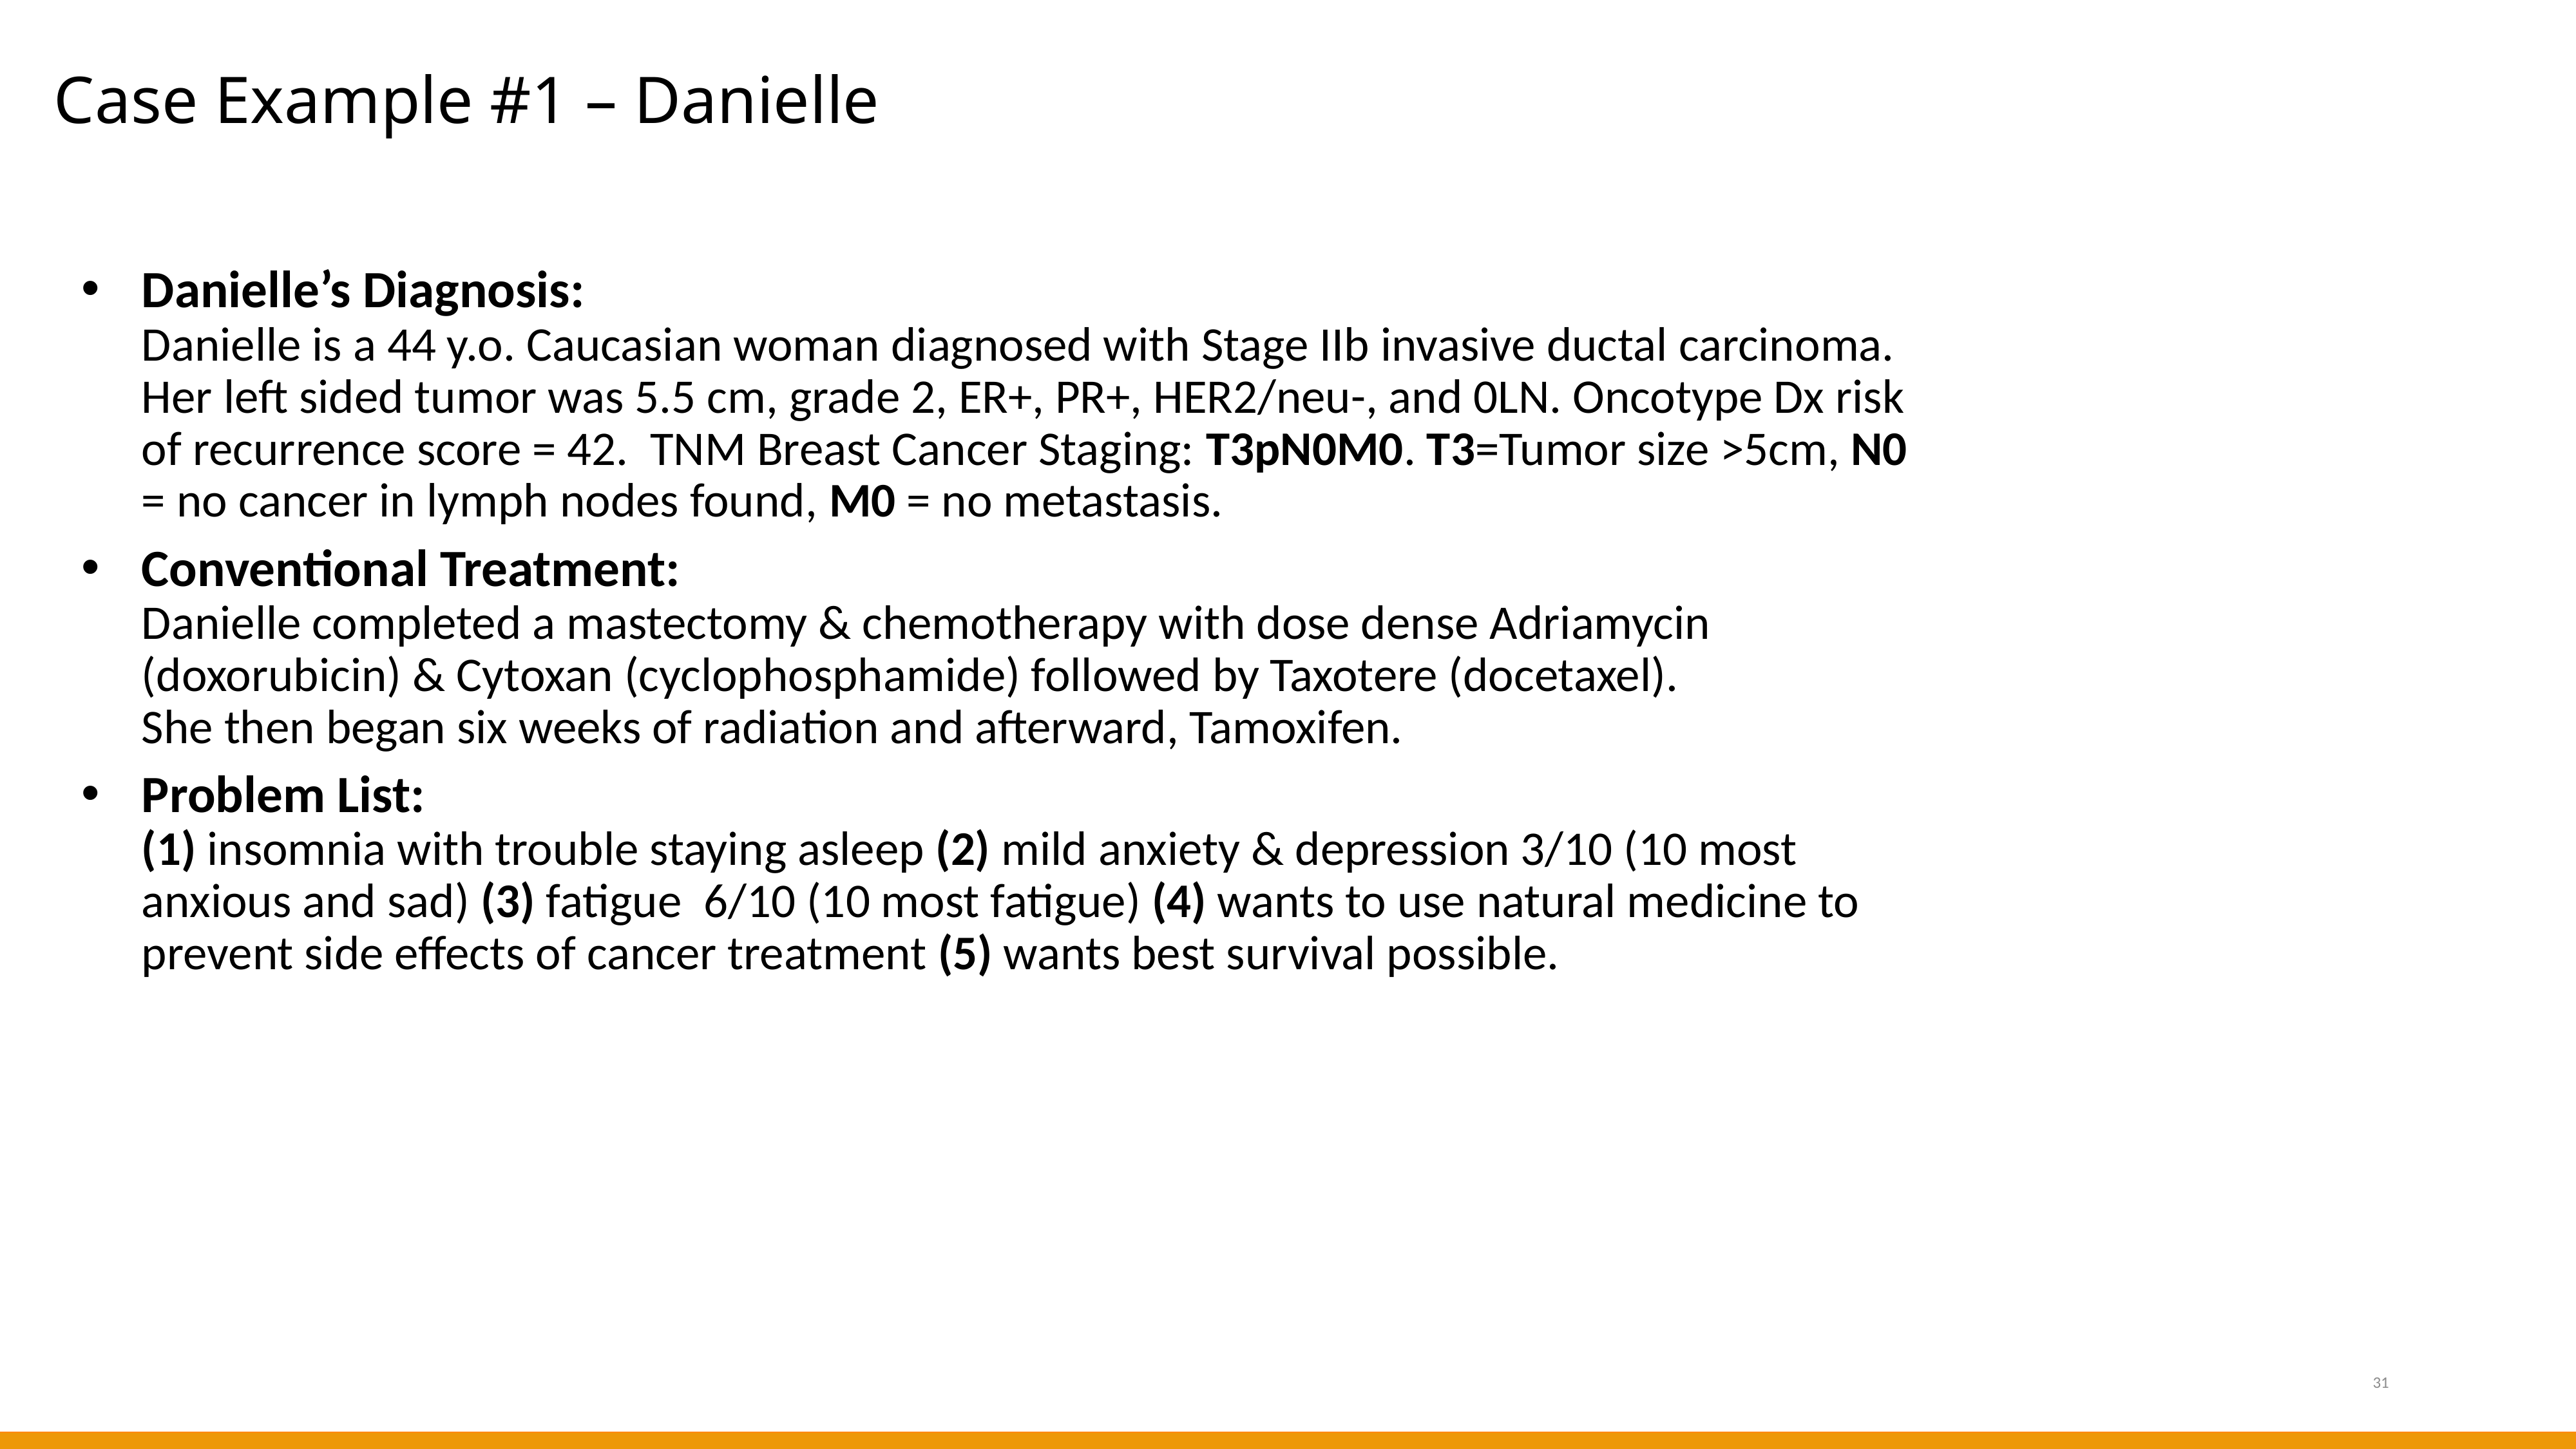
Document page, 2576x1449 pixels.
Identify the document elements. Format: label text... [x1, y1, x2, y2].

text_box [0, 1432, 2576, 1449]
title Case Example #1 – Danielle [44, 51, 1856, 154]
slide_number 31 [1819, 1343, 2399, 1421]
list Danielle’s Diagnosis: Danielle is a 44 y.o. Caucasian woman diagnosed with Stage IIb invasive ductal carcinoma. Her left sided tumor was 5.5 cm, grade 2, ER+, PR+, HER2/neu-, and 0LN. Oncotype Dx risk of recurrence score = 42. TNM Breast Cancer Staging: T3pN0M0. T3=Tumor size >5cm, N0 = no cancer in lymph nodes found, M0 = no metastasis. Conventional Treatment: Danielle completed a mastectomy & chemotherapy with dose dense Adriamycin (doxorubicin) & Cytoxan (cyclophosphamide) followed by Taxotere (docetaxel). She then began six weeks of radiation and afterward, Tamoxifen. Problem List: (1) insomnia with trouble staying asleep (2) mild anxiety & depression 3/10 (10 most anxious and sad) (3) fatigue 6/10 (10 most fatigue) (4) wants to use natural medicine to prevent side effects of cancer treatment (5) wants best survival possible. [72, 258, 1927, 1253]
